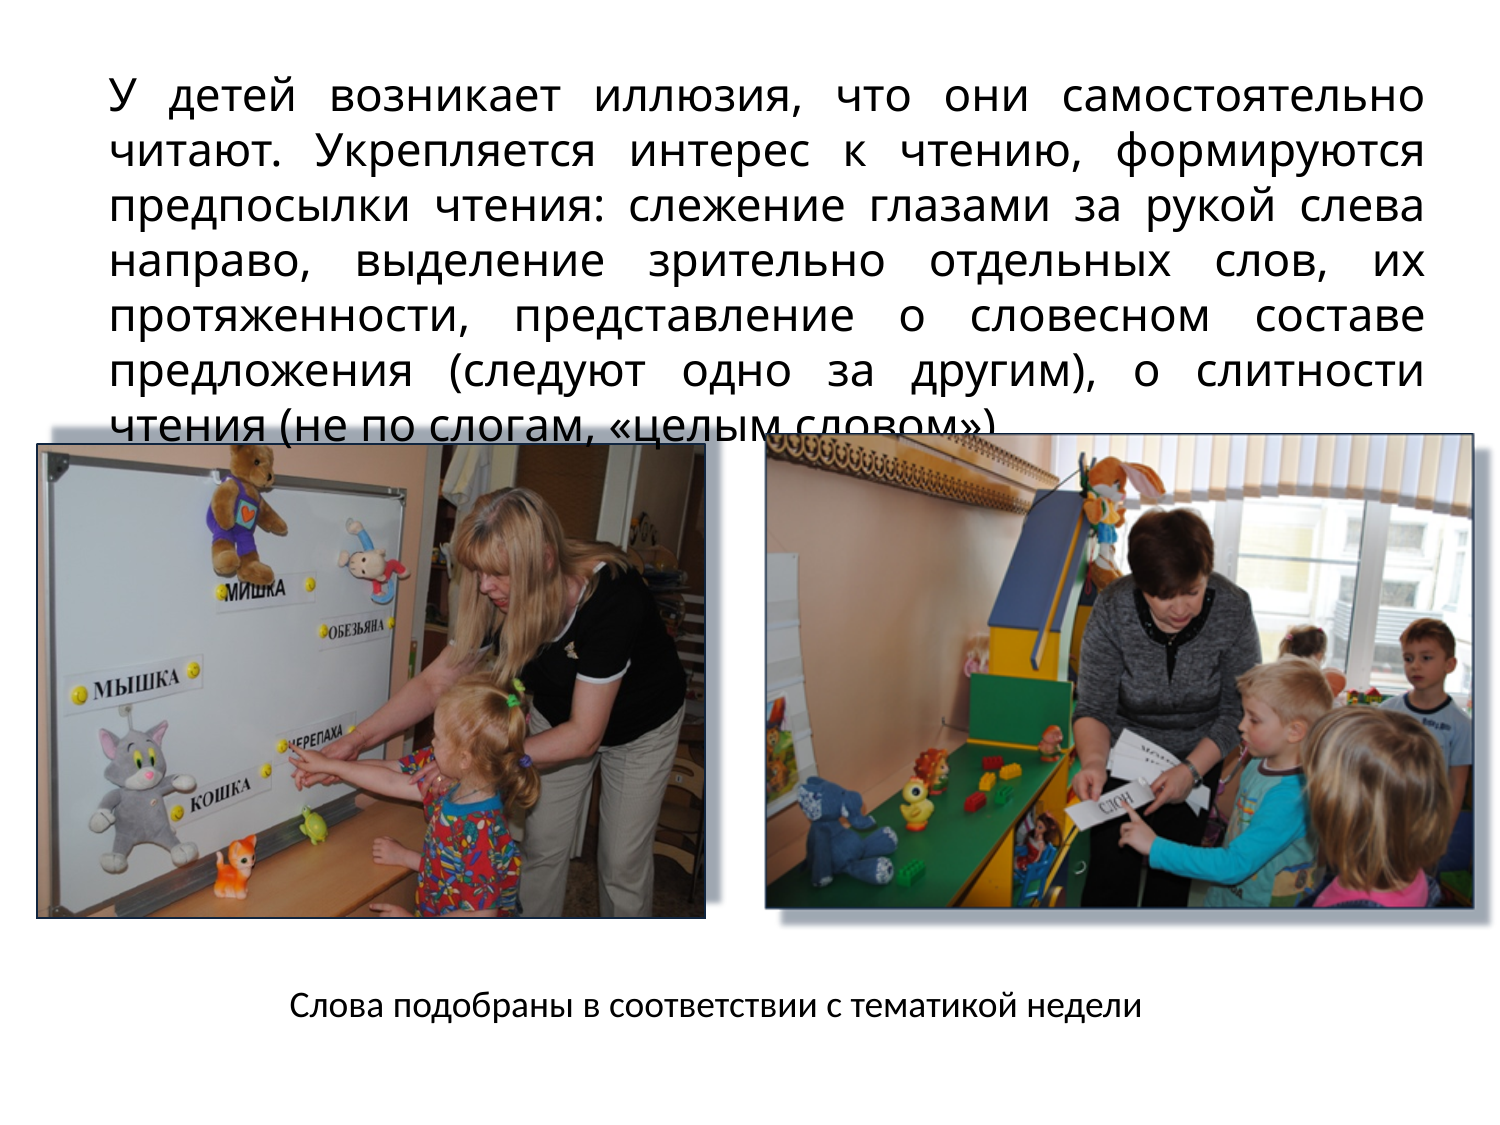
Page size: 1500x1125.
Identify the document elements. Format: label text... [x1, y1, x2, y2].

picture [34, 421, 729, 919]
text_box У детей возникает иллюзия, что они самостоятельно читают. Укрепляется интерес к чтению, формируются предпосылки чтения: слежение глазами за рукой слева направо, выделение зрительно отдельных слов, их протяженности, представление о словесном составе предложения (следуют одно за другим), о слитности чтения (не по слогам, «целым словом»). [93, 58, 1442, 459]
picture [763, 433, 1500, 933]
text_box Слова подобраны в соответствии с тематикой недели [274, 972, 1159, 1033]
